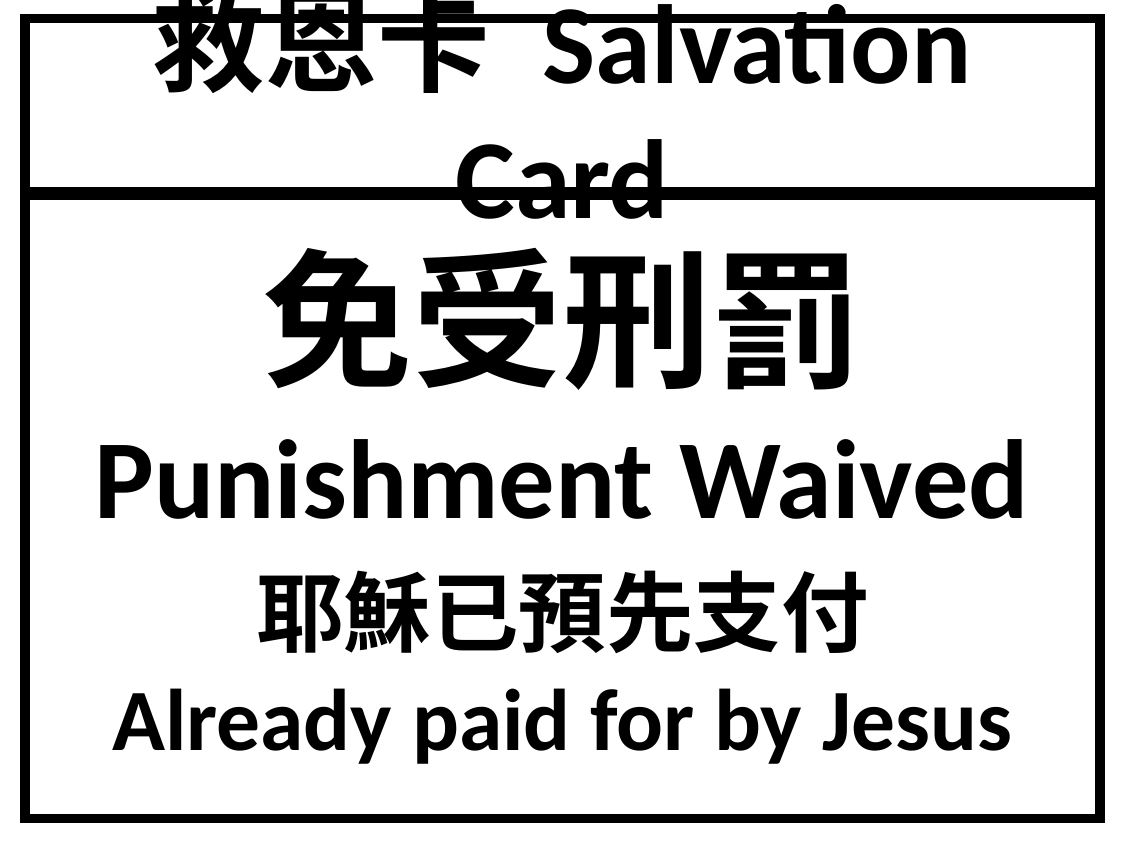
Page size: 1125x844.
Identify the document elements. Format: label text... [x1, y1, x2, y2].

text_box 救恩卡 Salvation Card [24, 0, 1100, 18]
text_box [24, 18, 1101, 820]
